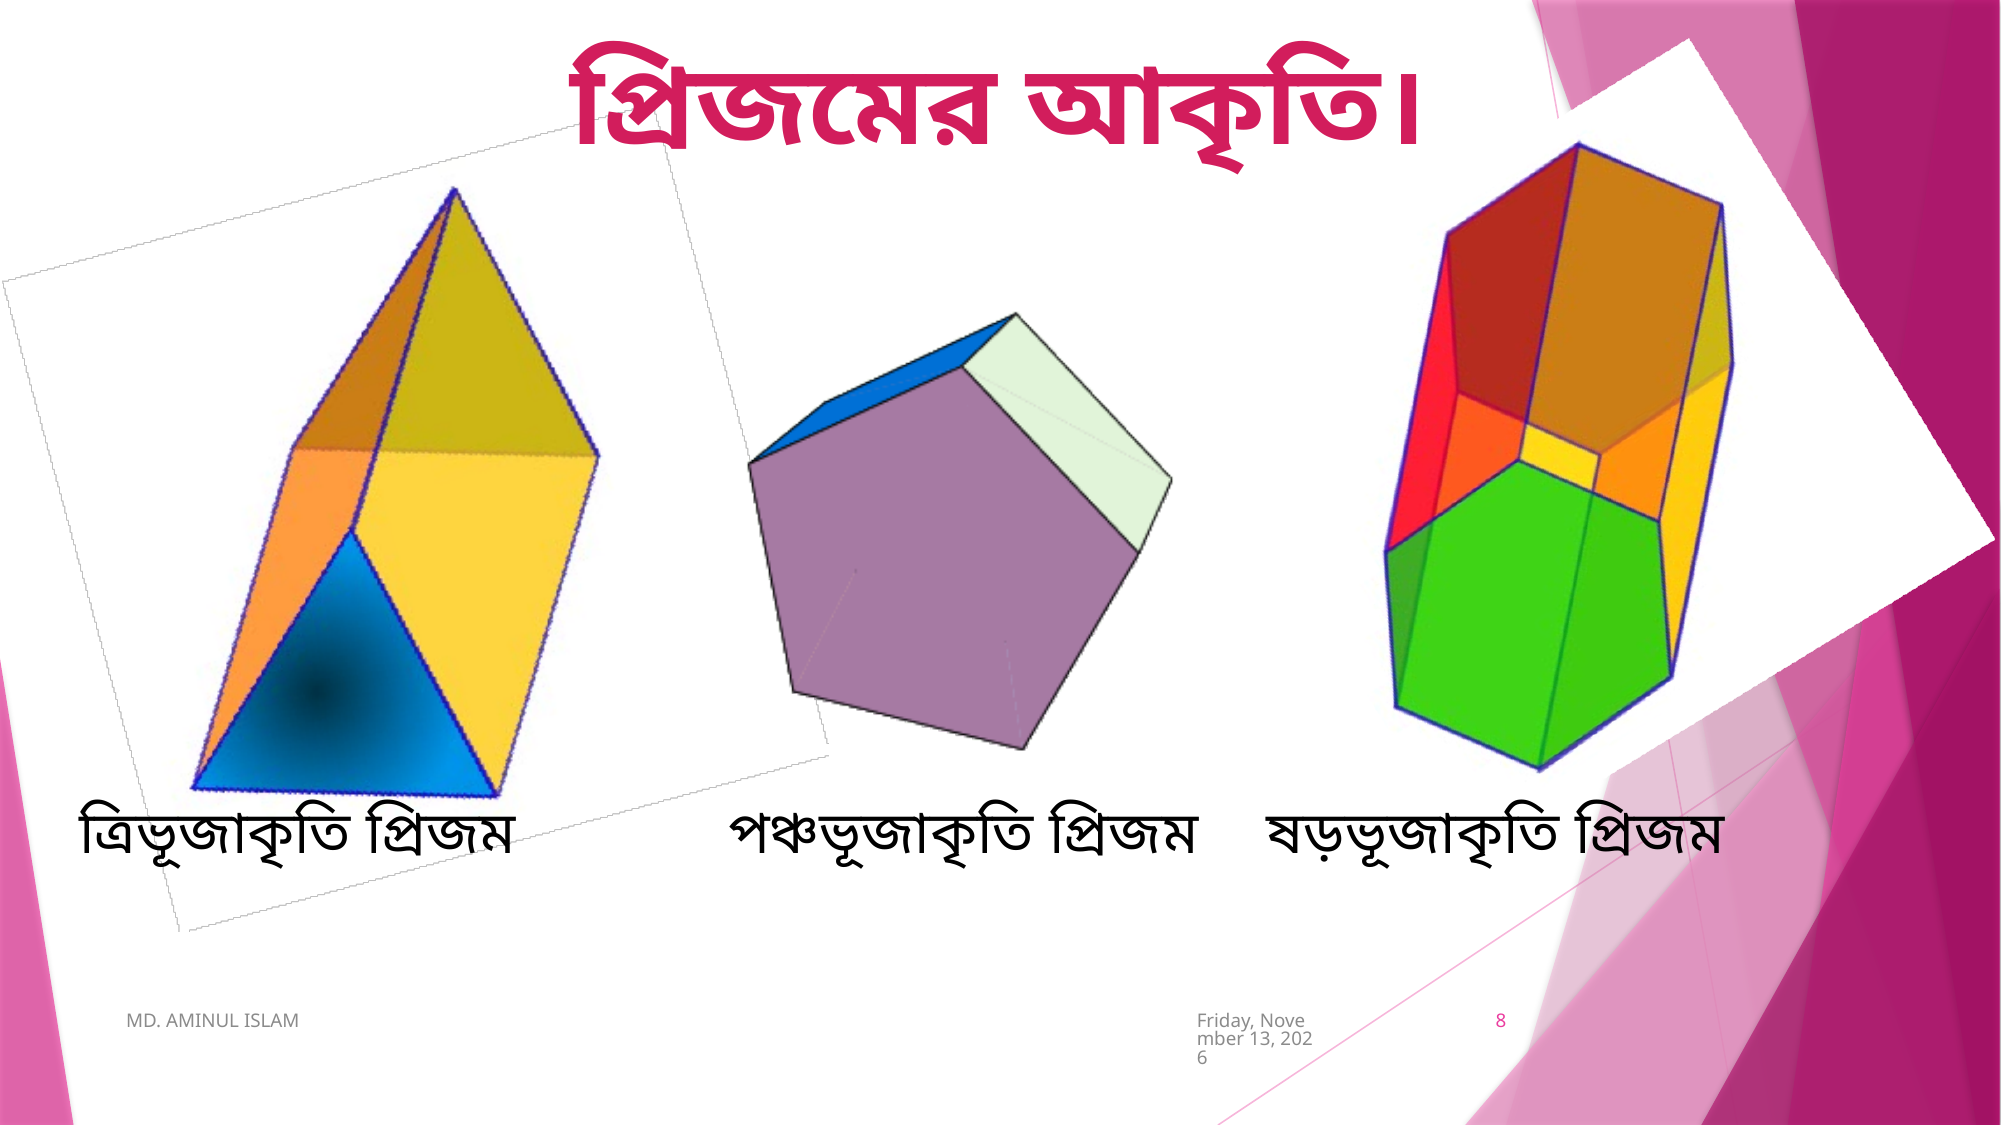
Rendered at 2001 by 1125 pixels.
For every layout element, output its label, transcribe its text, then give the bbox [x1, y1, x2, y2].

picture [4, 155, 1994, 855]
picture [165, 873, 394, 932]
slide_number 8 [1409, 991, 1522, 1051]
text_box পঞ্চভূজাকৃতি প্রিজম [713, 787, 1252, 873]
text_box ষড়ভূজাকৃতি প্রিজম [1252, 787, 1791, 873]
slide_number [1181, 991, 1332, 1051]
text_box ত্রিভূজাকৃতি প্রিজম [64, 787, 570, 873]
footer MD. AMINUL ISLAM [111, 991, 1145, 1051]
text_box প্রিজমের আকৃতি। [27, 24, 1979, 175]
